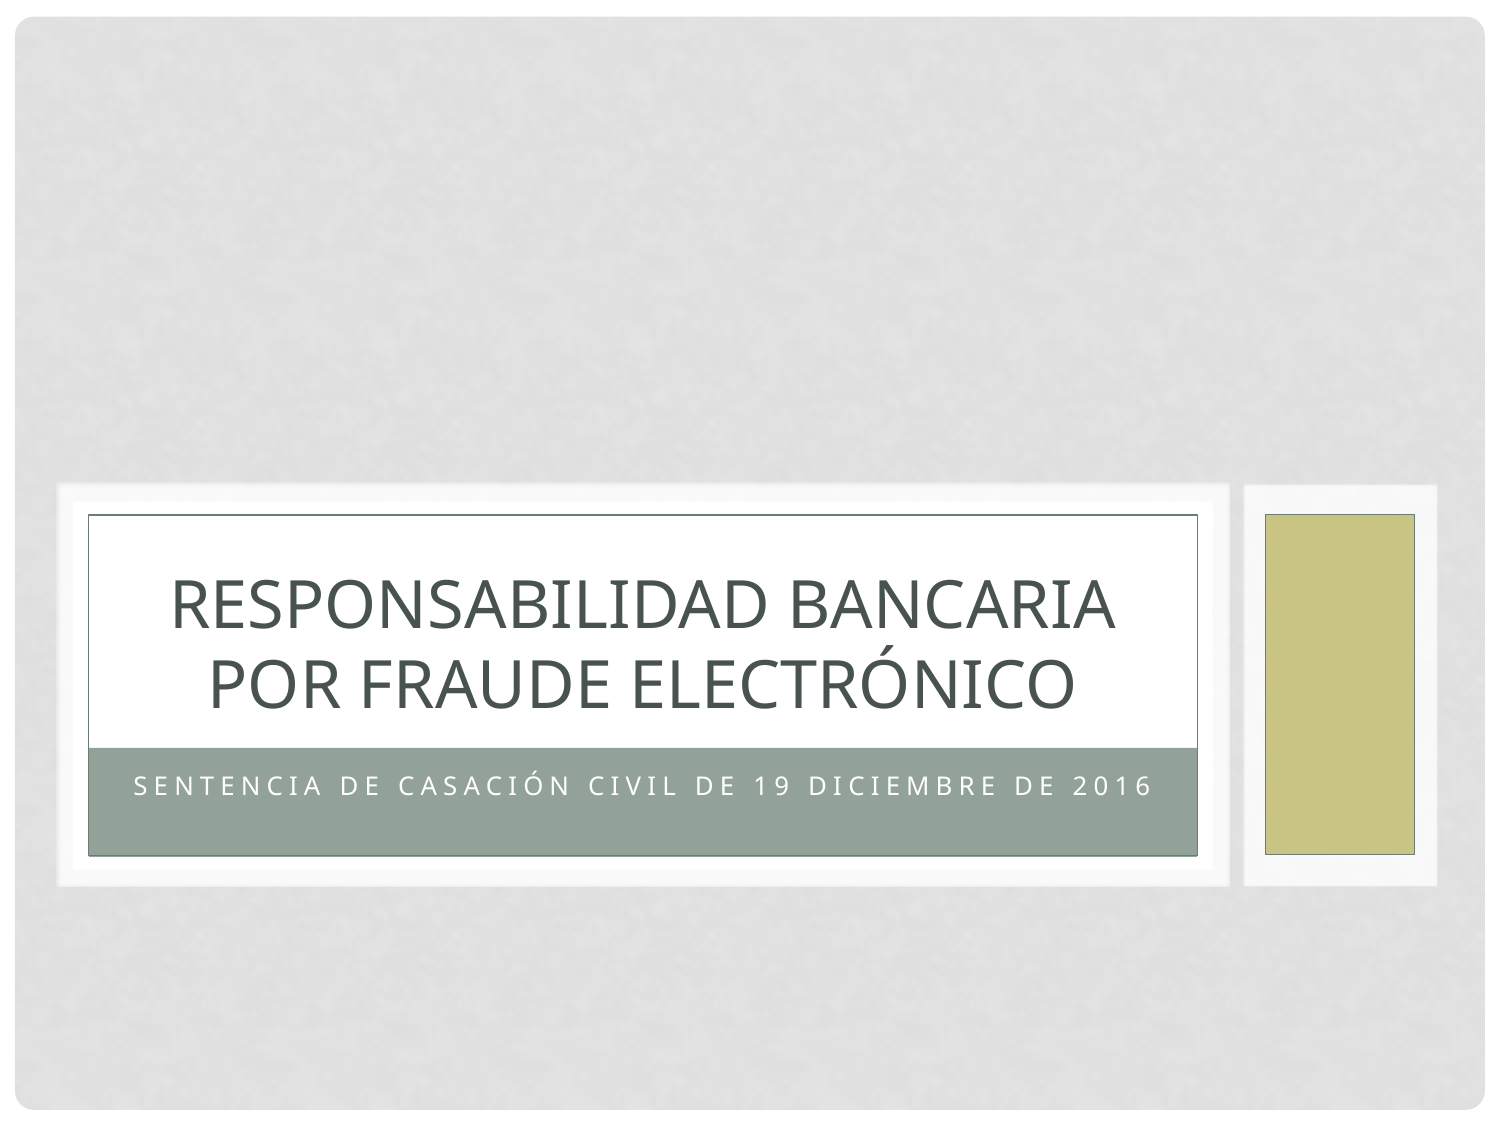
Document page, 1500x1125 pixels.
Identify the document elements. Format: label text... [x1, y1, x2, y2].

subtitle sentencia de casación Civil de 19 diciembre de 2016 [105, 762, 1181, 838]
title Responsabilidad bancaria por fraude electrónico [99, 529, 1187, 730]
